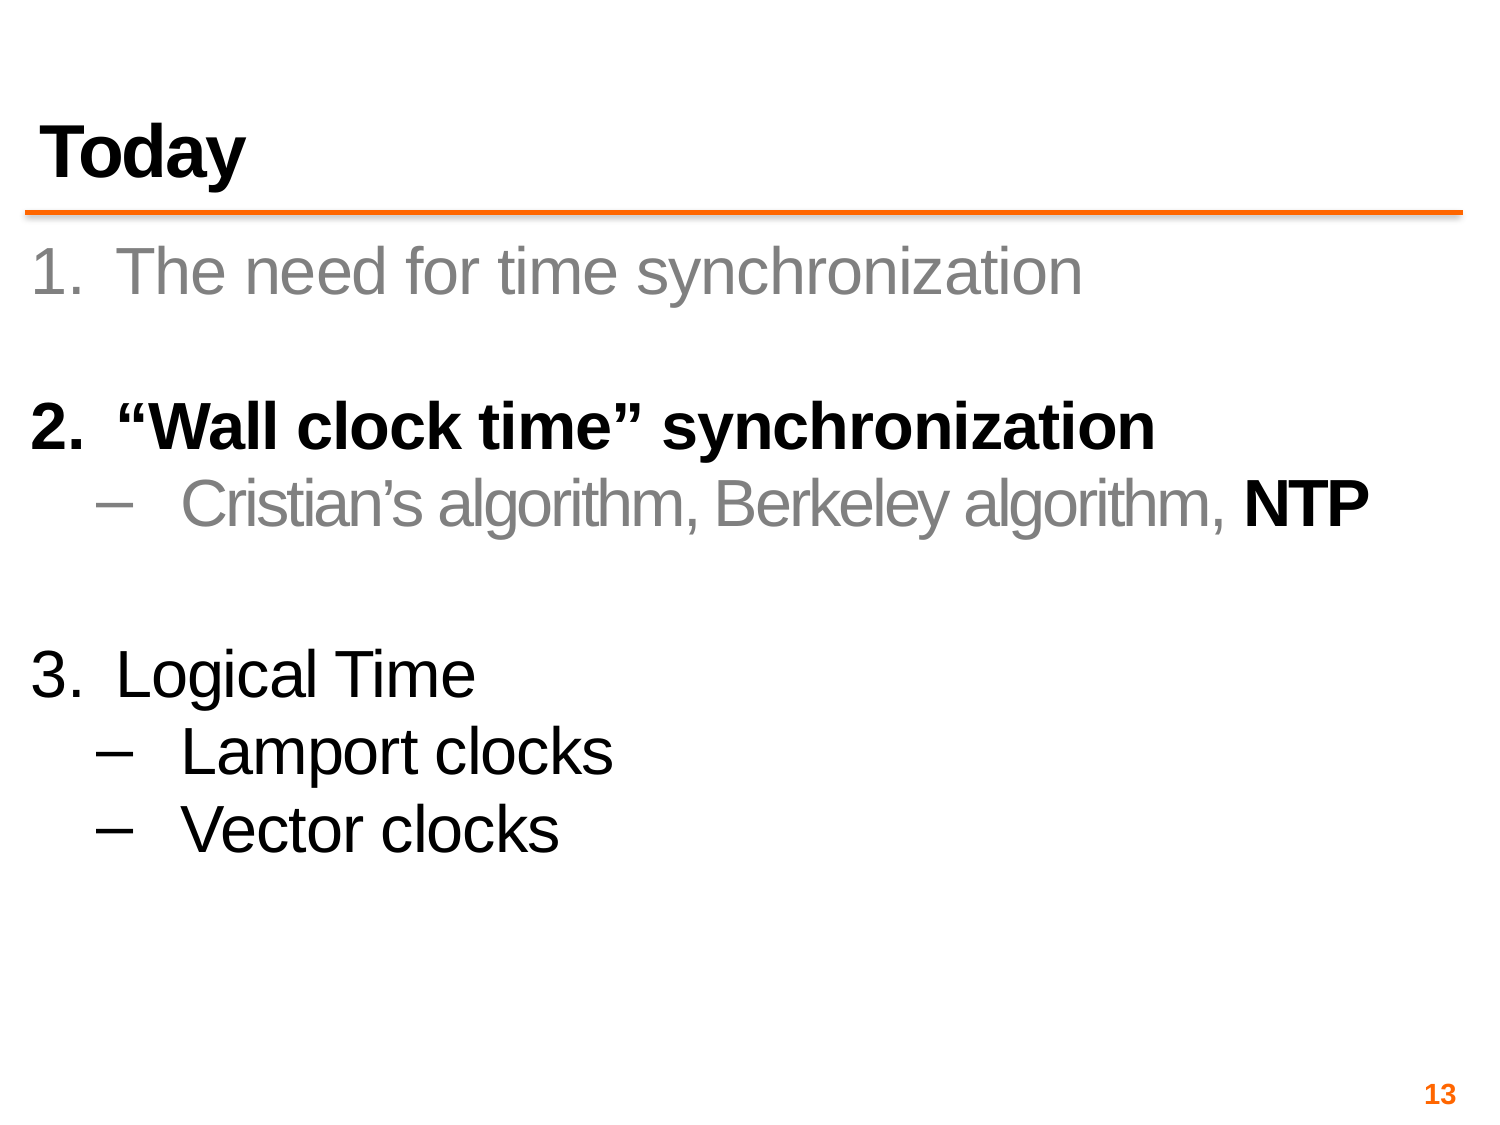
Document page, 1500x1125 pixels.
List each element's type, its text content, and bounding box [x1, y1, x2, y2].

title Today [24, 24, 1463, 201]
slide_number 13 [1112, 1074, 1463, 1110]
list The need for time synchronization “Wall clock time” synchronization Cristian’s algorithm, Berkeley algorithm, NTP Logical Time Lamport clocks Vector clocks [24, 237, 1463, 1063]
